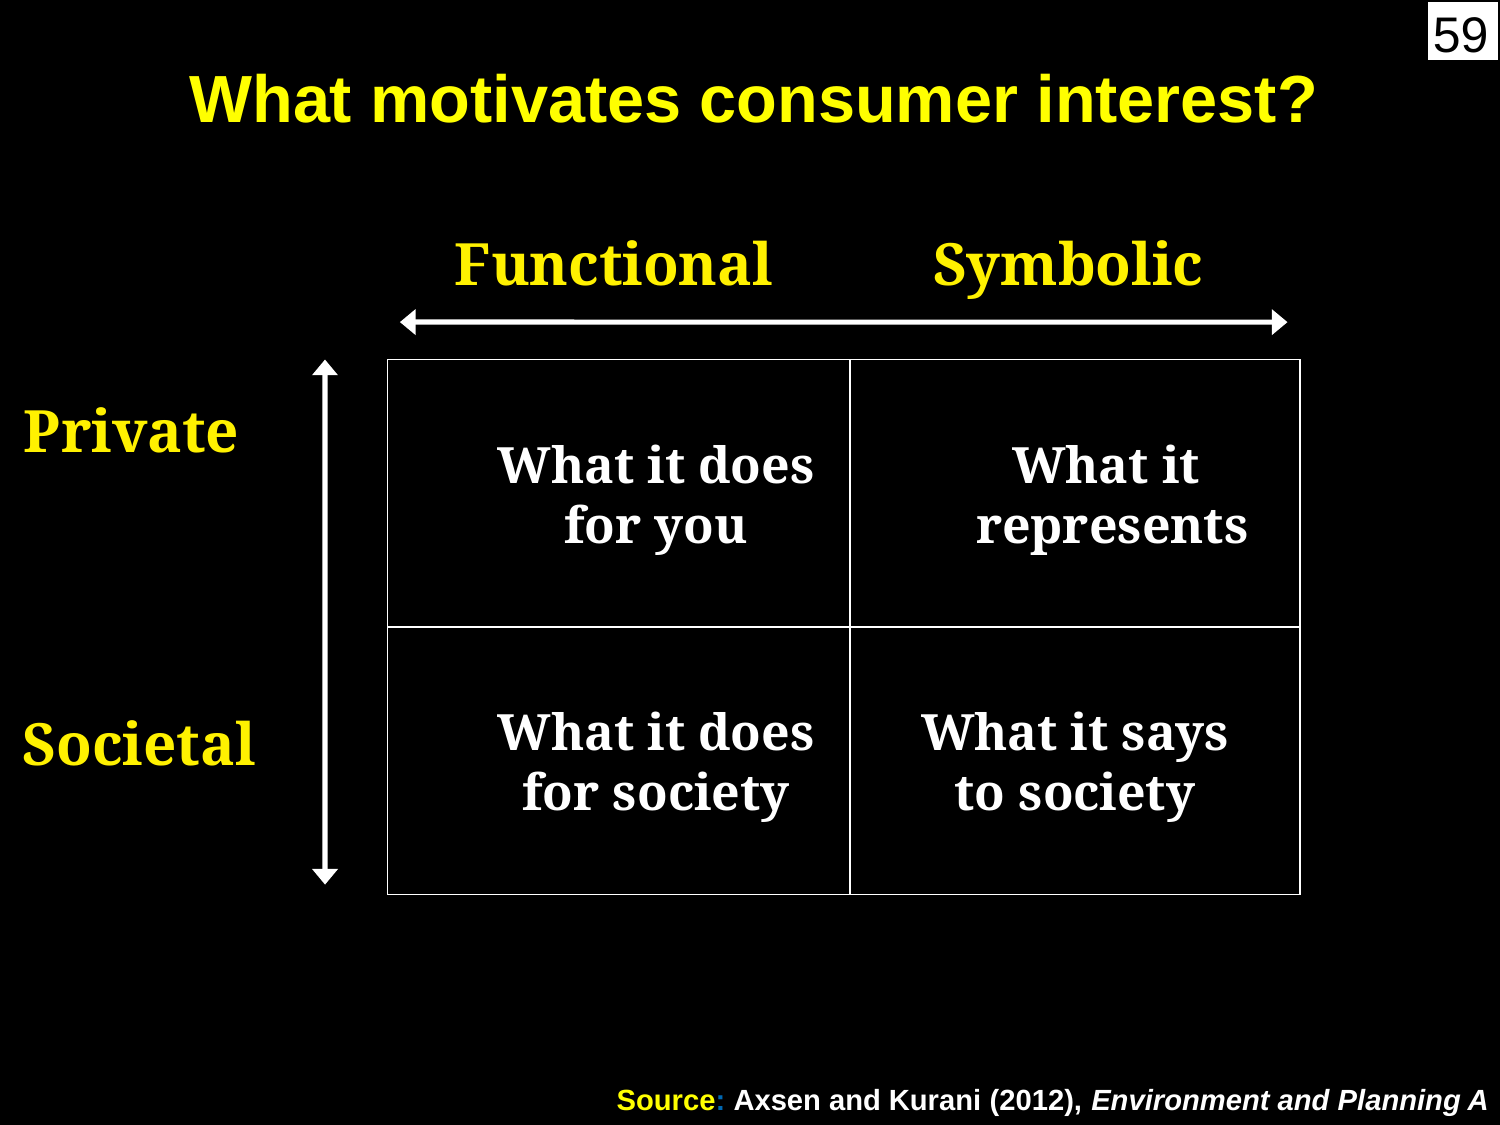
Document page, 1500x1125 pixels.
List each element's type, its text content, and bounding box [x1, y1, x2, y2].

text_box Societal [7, 699, 271, 785]
text_box Symbolic [919, 220, 1219, 305]
text_box [399, 311, 1288, 333]
text_box What it does for society [387, 627, 849, 895]
text_box Functional [439, 220, 788, 305]
text_box What it does for you [387, 359, 849, 627]
text_box Private [9, 386, 254, 472]
text_box What it represents [849, 359, 1300, 627]
text_box [314, 359, 336, 885]
text_box What it says to society [849, 627, 1300, 895]
text_box Source: Axsen and Kurani (2012), Environment and Planning A [478, 1073, 1500, 1124]
text_box What motivates consumer interest? [37, 48, 1471, 149]
